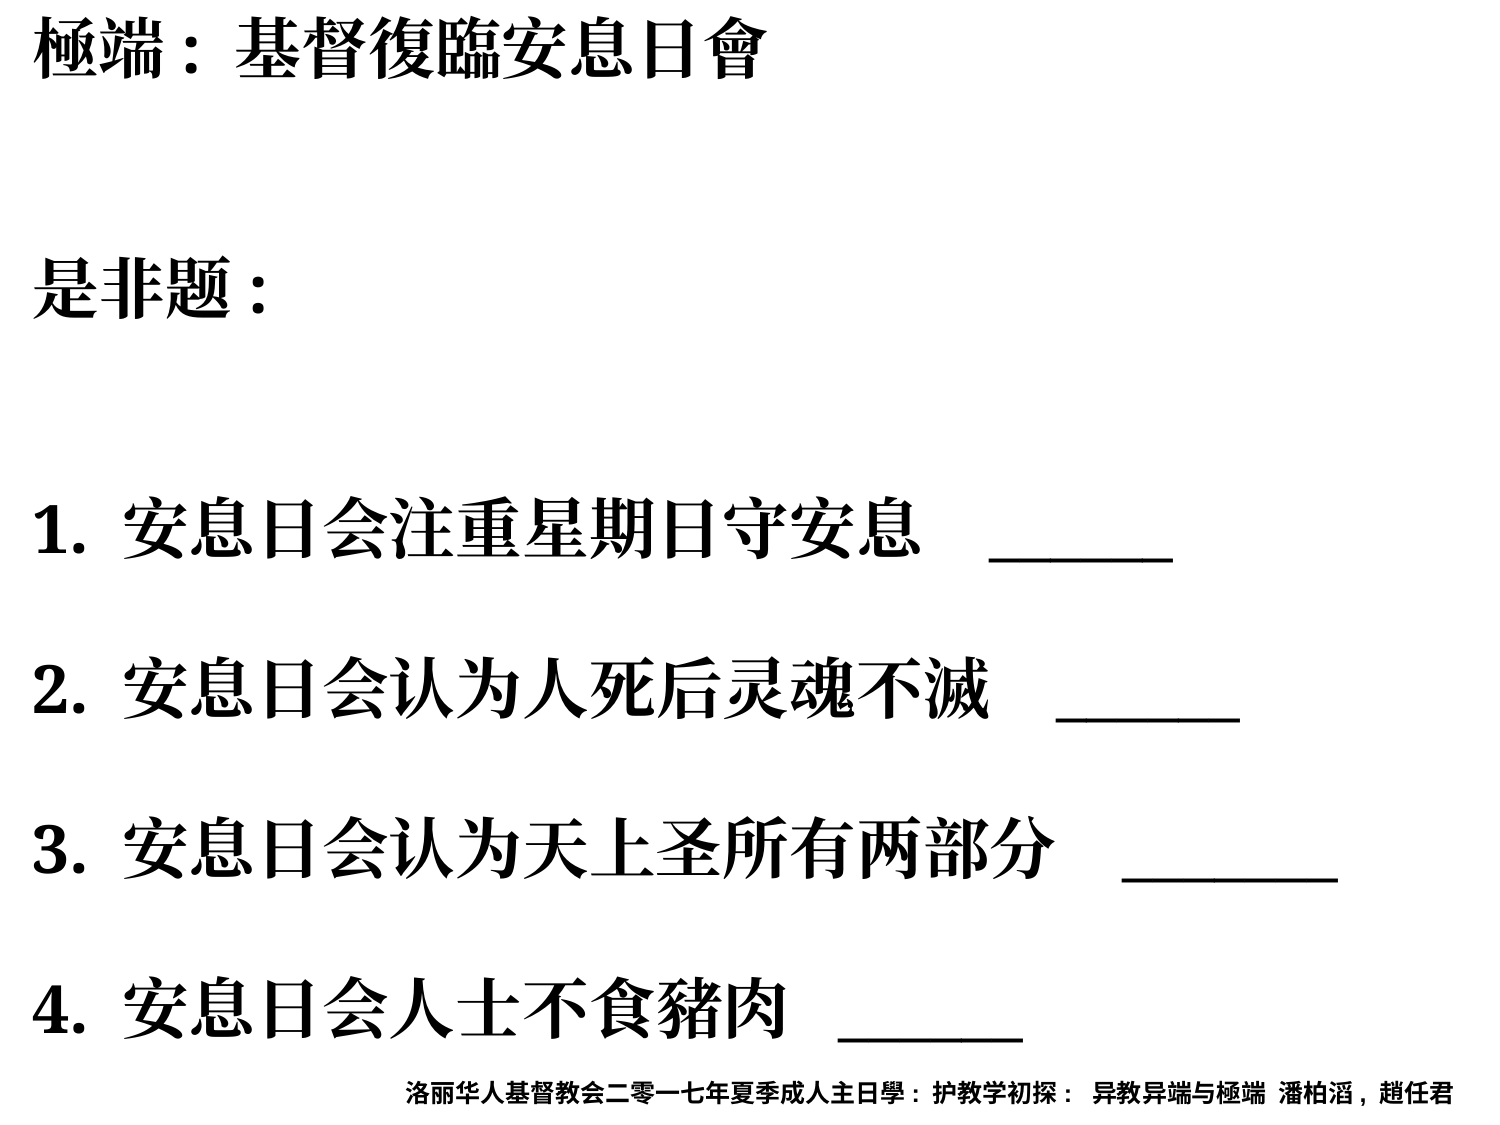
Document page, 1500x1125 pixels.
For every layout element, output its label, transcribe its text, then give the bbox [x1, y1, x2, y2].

text_box 極端: 基督復臨安息日會 是非题: 1. 安息日会注重星期日守安息 ______ 2. 安息日会认为人死后灵魂不滅 ______ 3. 安息日会认为天上圣所有两部分 _______ 4. 安息日会人士不食豬肉 ______ [17, 0, 1500, 1055]
footer 洛丽华人基督教会二零一七年夏季成人主日學: 护教学初探: 异教异端与極端 潘柏滔, 趙任君 [359, 1070, 1500, 1125]
